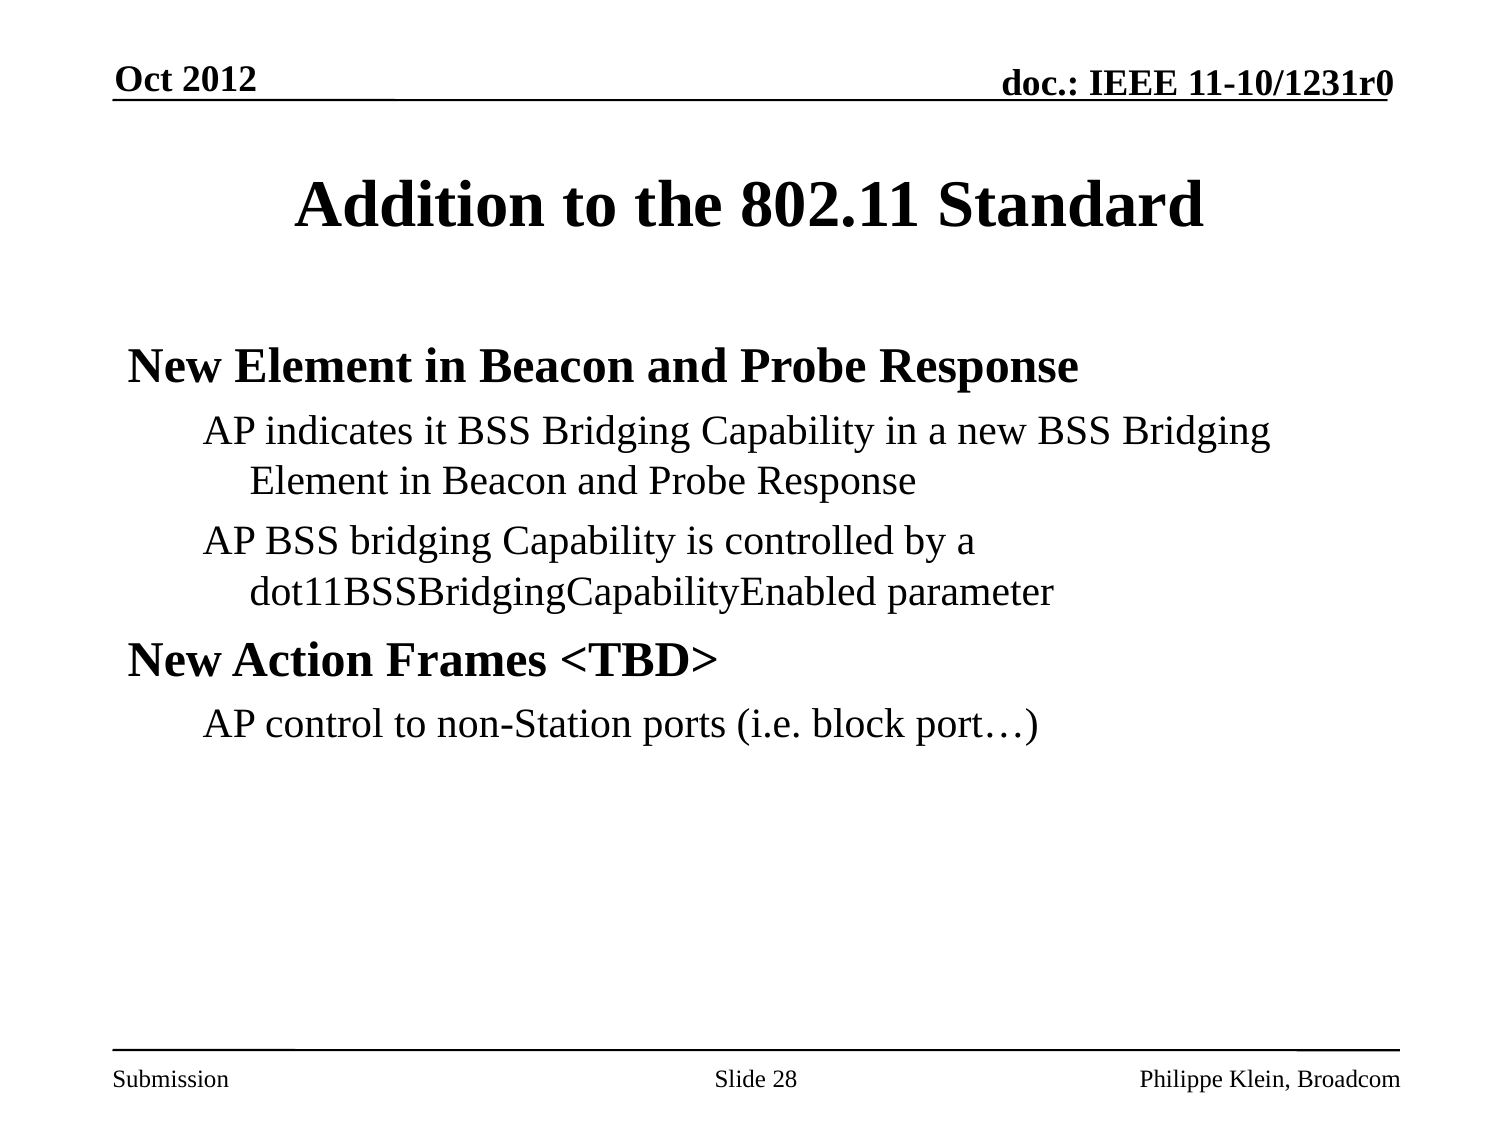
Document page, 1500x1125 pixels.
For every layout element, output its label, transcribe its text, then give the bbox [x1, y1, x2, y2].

slide_number Slide 28 [712, 1061, 800, 1123]
footer Philippe Klein, Broadcom [878, 1061, 1402, 1093]
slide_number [114, 54, 423, 100]
title Addition to the 802.11 Standard [112, 112, 1388, 288]
list New Element in Beacon and Probe Response AP indicates it BSS Bridging Capability in a new BSS Bridging Element in Beacon and Probe Response AP BSS bridging Capability is controlled by a dot11BSSBridgingCapabilityEnabled parameter New Action Frames <TBD> AP control to non-Station ports (i.e. block port…) [112, 324, 1388, 1000]
